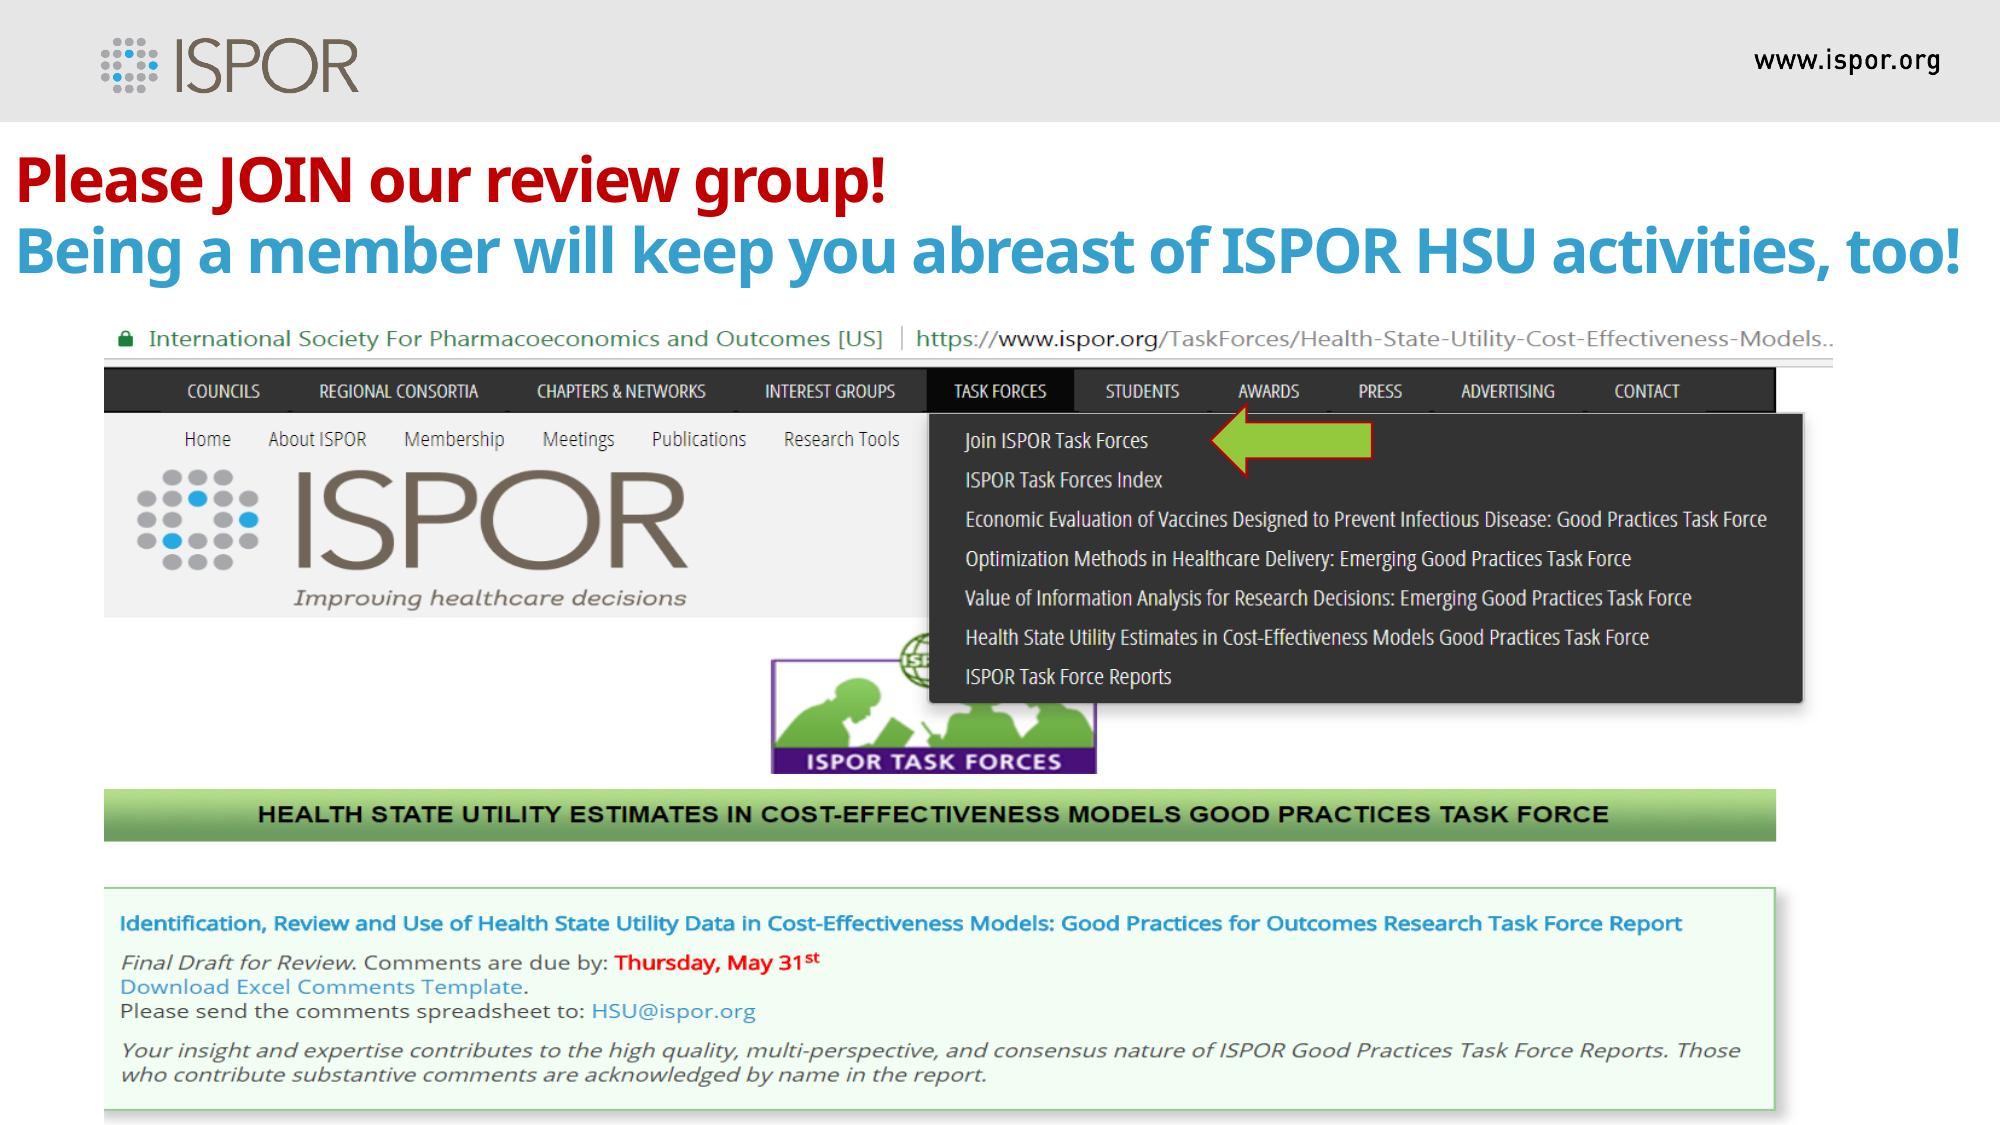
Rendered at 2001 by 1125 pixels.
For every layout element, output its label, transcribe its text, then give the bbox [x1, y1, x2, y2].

picture [104, 320, 1833, 1125]
picture [87, 23, 407, 100]
list Please JOIN our review group! Being a member will keep you abreast of ISPOR HSU activities, too! [0, 136, 1983, 321]
picture [1738, 34, 1962, 89]
